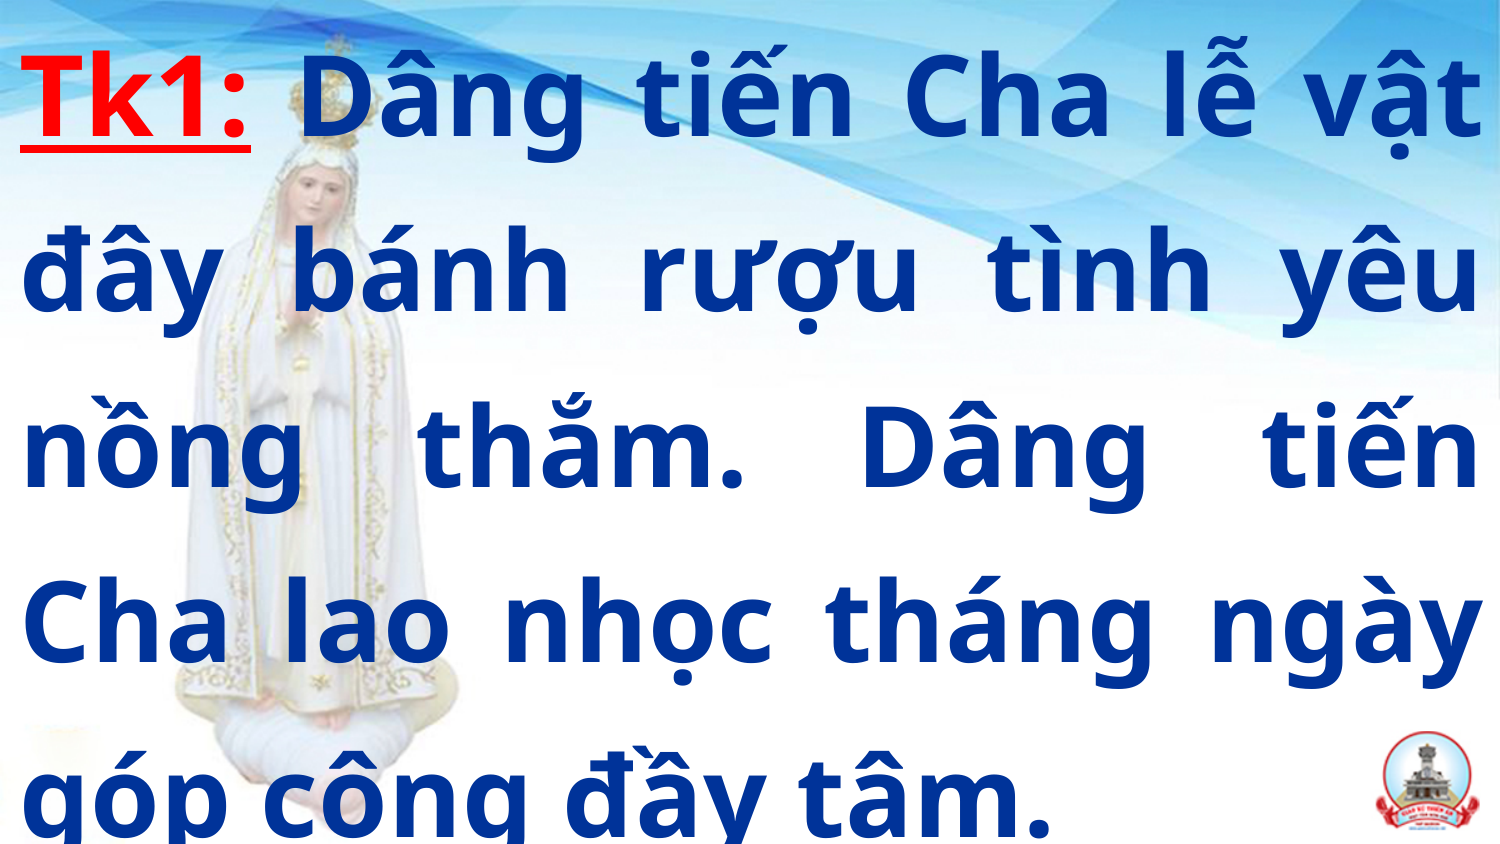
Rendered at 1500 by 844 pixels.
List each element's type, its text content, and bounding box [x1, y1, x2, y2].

title Tk1: Dâng tiến Cha lễ vật đây bánh rượu tình yêu nồng thắm. Dâng tiến Cha lao nhọc tháng ngày góp công đầy tâm. [0, 0, 1500, 844]
